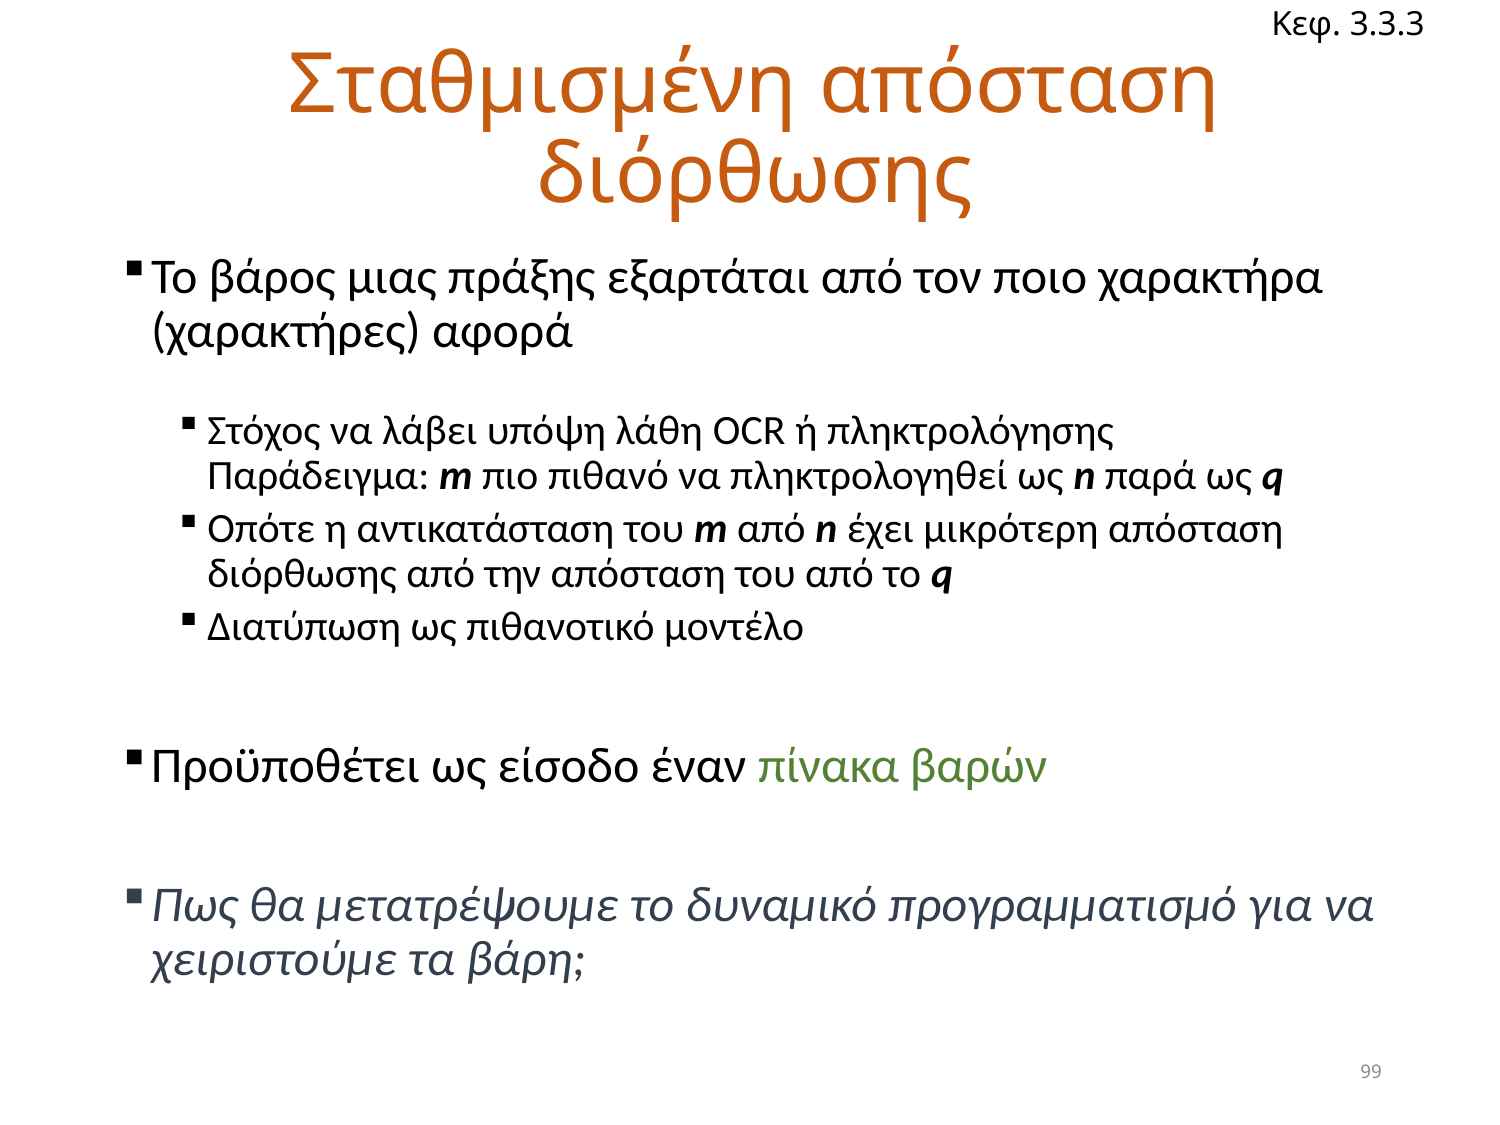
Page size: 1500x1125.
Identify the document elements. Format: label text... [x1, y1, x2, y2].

slide_number 99 [1059, 1042, 1397, 1103]
list Το βάρος μιας πράξης εξαρτάται από τον ποιο χαρακτήρα (χαρακτήρες) αφορά Στόχος να λάβει υπόψη λάθη OCR ή πληκτρολόγησης Παράδειγμα: m πιο πιθανό να πληκτρολογηθεί ως n παρά ως q Οπότε η αντικατάσταση του m από n έχει μικρότερη απόσταση διόρθωσης από την απόσταση του από το q Διατύπωση ως πιθανοτικό μοντέλο Προϋποθέτει ως είσοδο έναν πίνακα βαρών Πως θα μετατρέψουμε το δυναμικό προγραμματισμό για να χειριστούμε τα βάρη; [107, 242, 1402, 957]
text_box Κεφ. 3.3.3 [1256, 0, 1440, 50]
title Σταθμισμένη απόσταση διόρθωσης [107, 22, 1402, 240]
